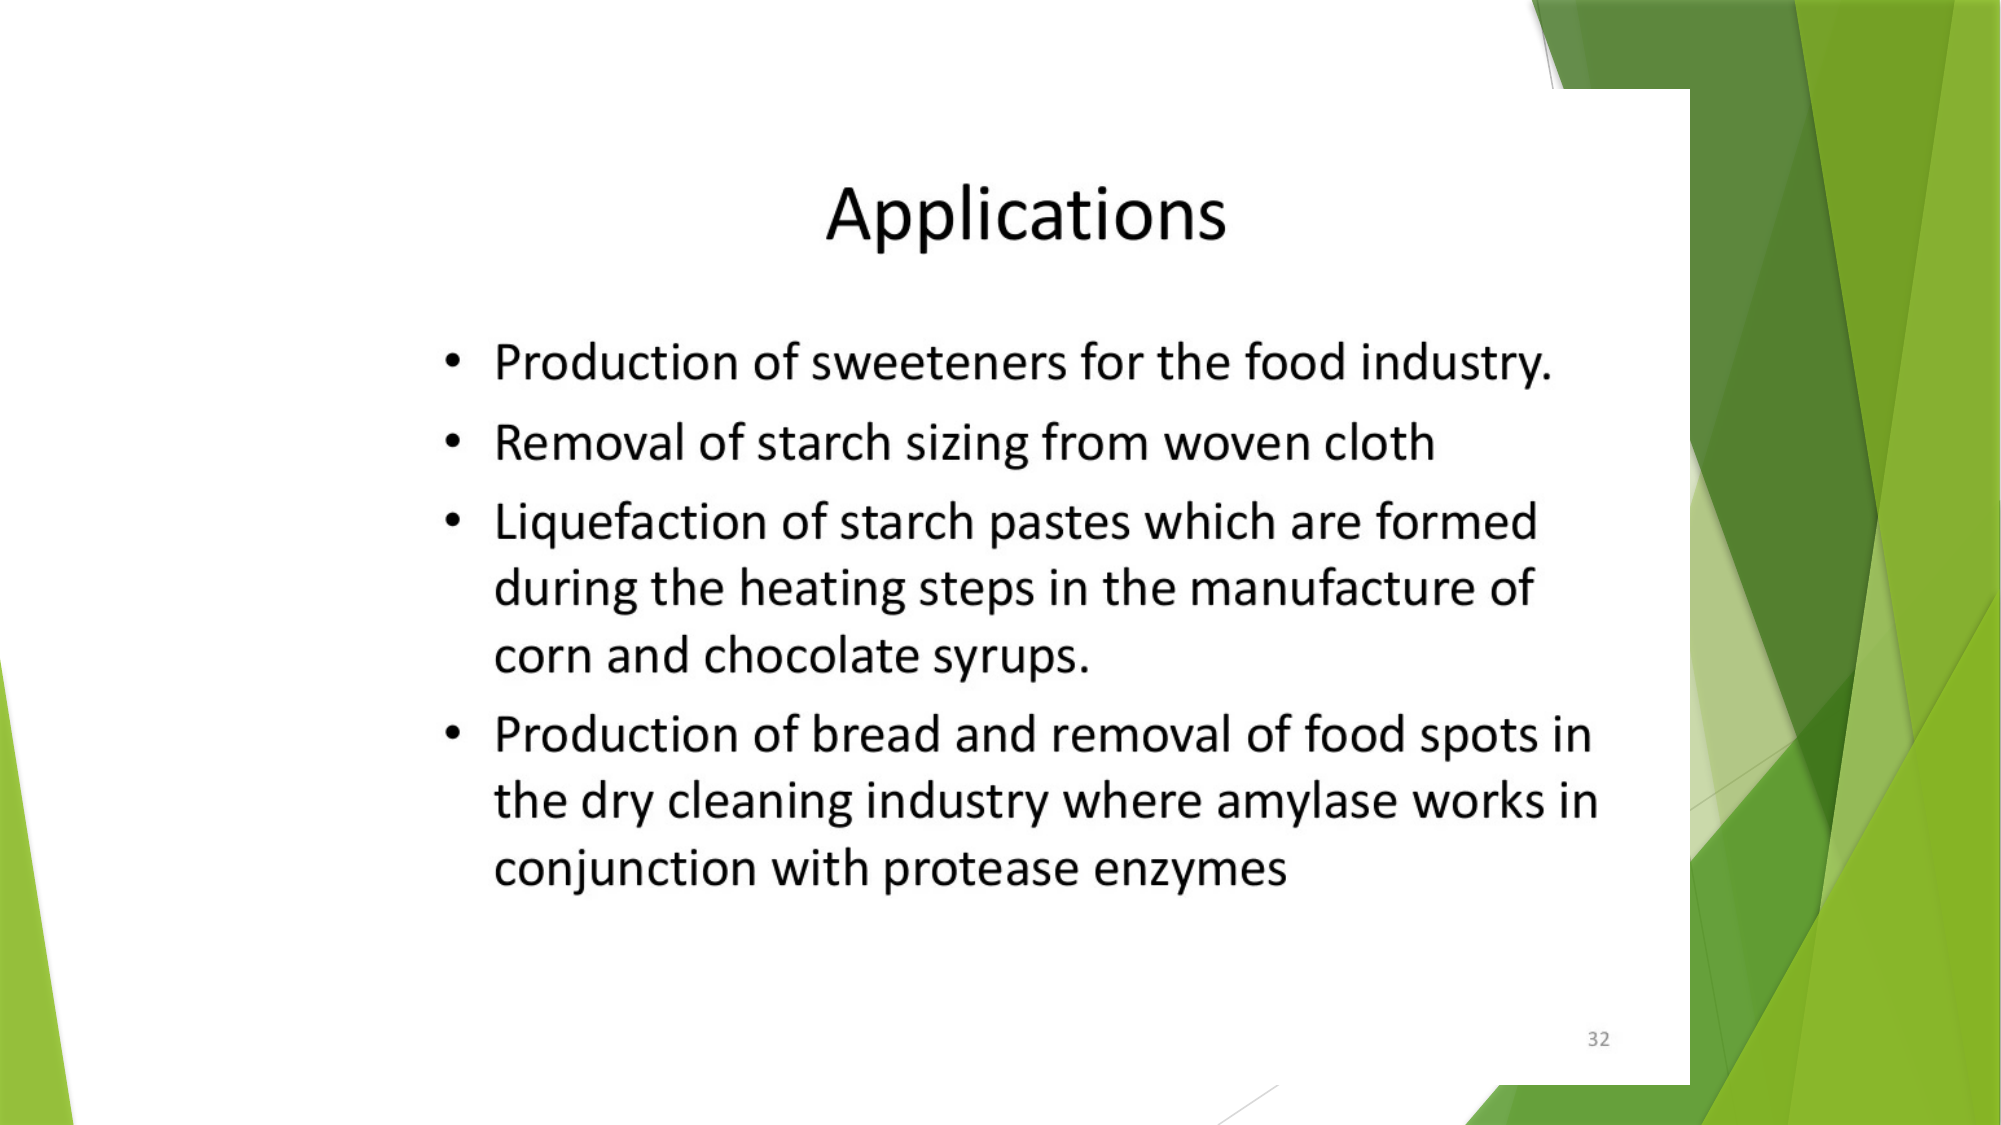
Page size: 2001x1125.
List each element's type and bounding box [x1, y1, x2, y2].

picture [363, 89, 1691, 1085]
